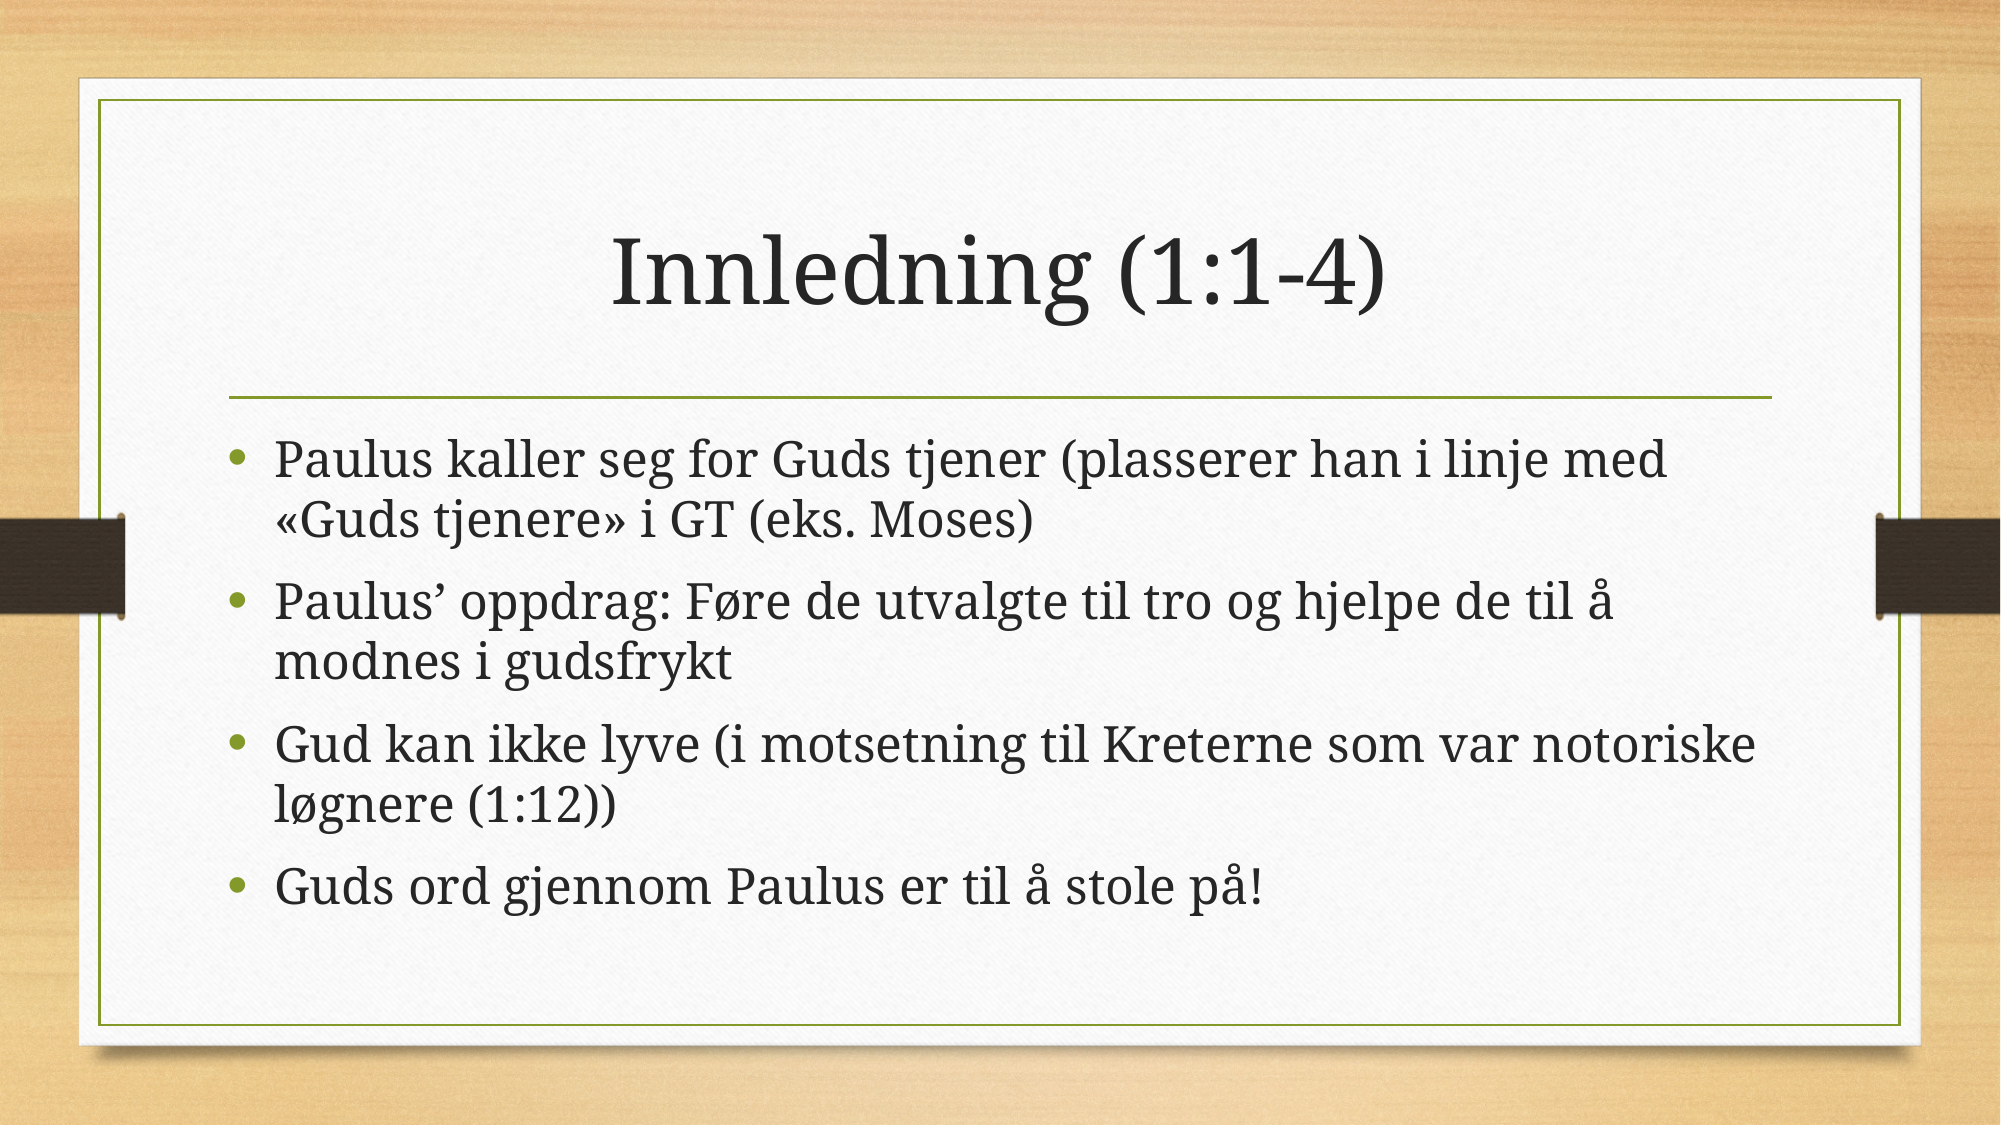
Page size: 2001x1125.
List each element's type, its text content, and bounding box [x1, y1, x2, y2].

list Paulus kaller seg for Guds tjener (plasserer han i linje med «Guds tjenere» i GT (eks. Moses) Paulus’ oppdrag: Føre de utvalgte til tro og hjelpe de til å modnes i gudsfrykt Gud kan ikke lyve (i motsetning til Kreterne som var notoriske løgnere (1:12)) Guds ord gjennom Paulus er til å stole på! [212, 419, 1788, 964]
picture [0, 0, 2001, 1125]
title Innledning (1:1-4) [212, 161, 1788, 375]
